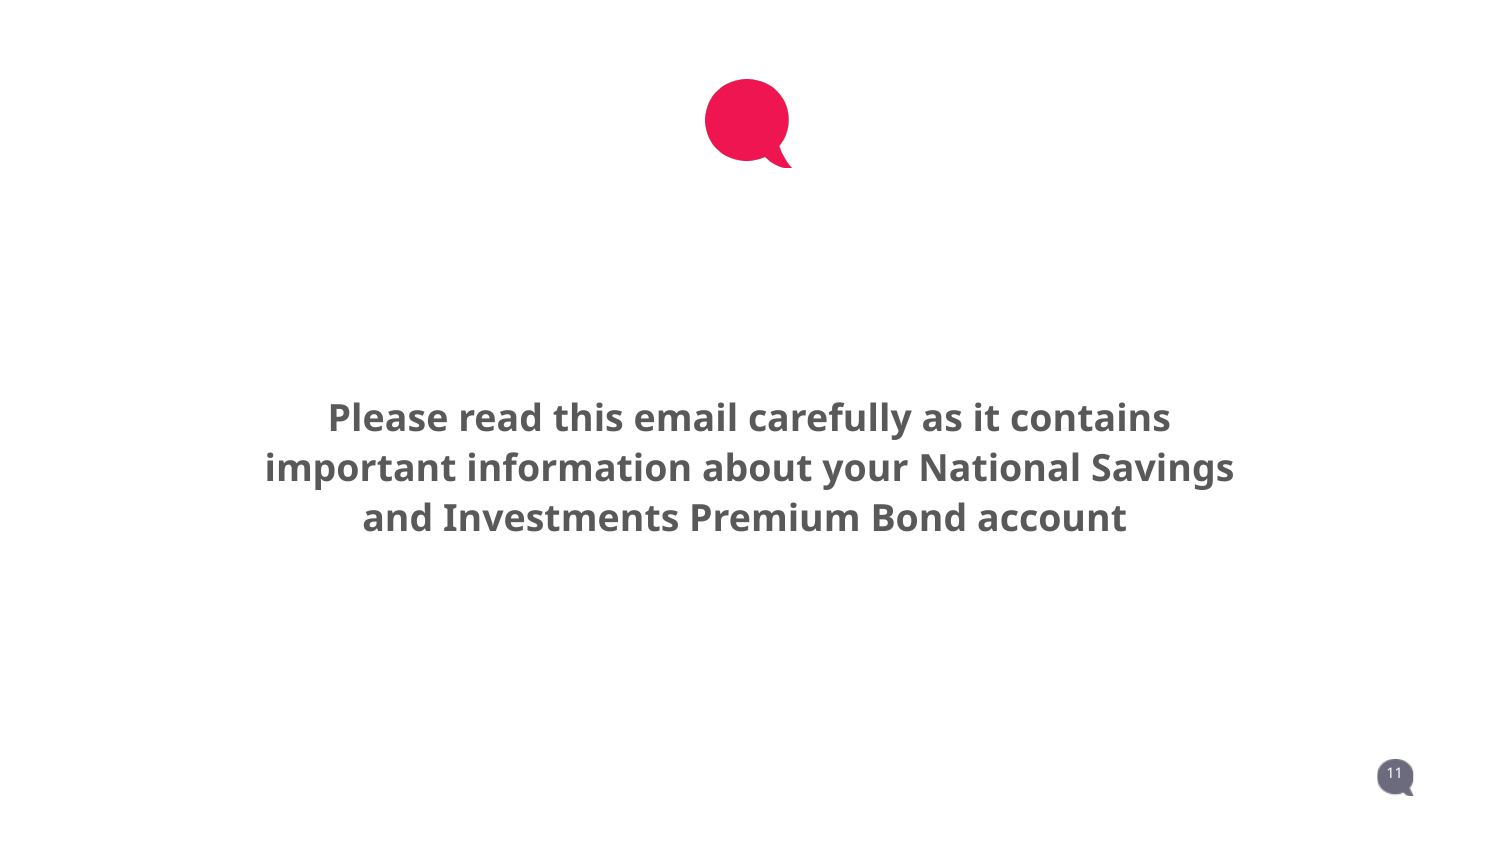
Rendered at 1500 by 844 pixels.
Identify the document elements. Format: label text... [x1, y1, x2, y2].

list Please read this email carefully as it contains important information about your National Savings and Investments Premium Bond account [218, 169, 1282, 759]
picture [705, 79, 793, 168]
